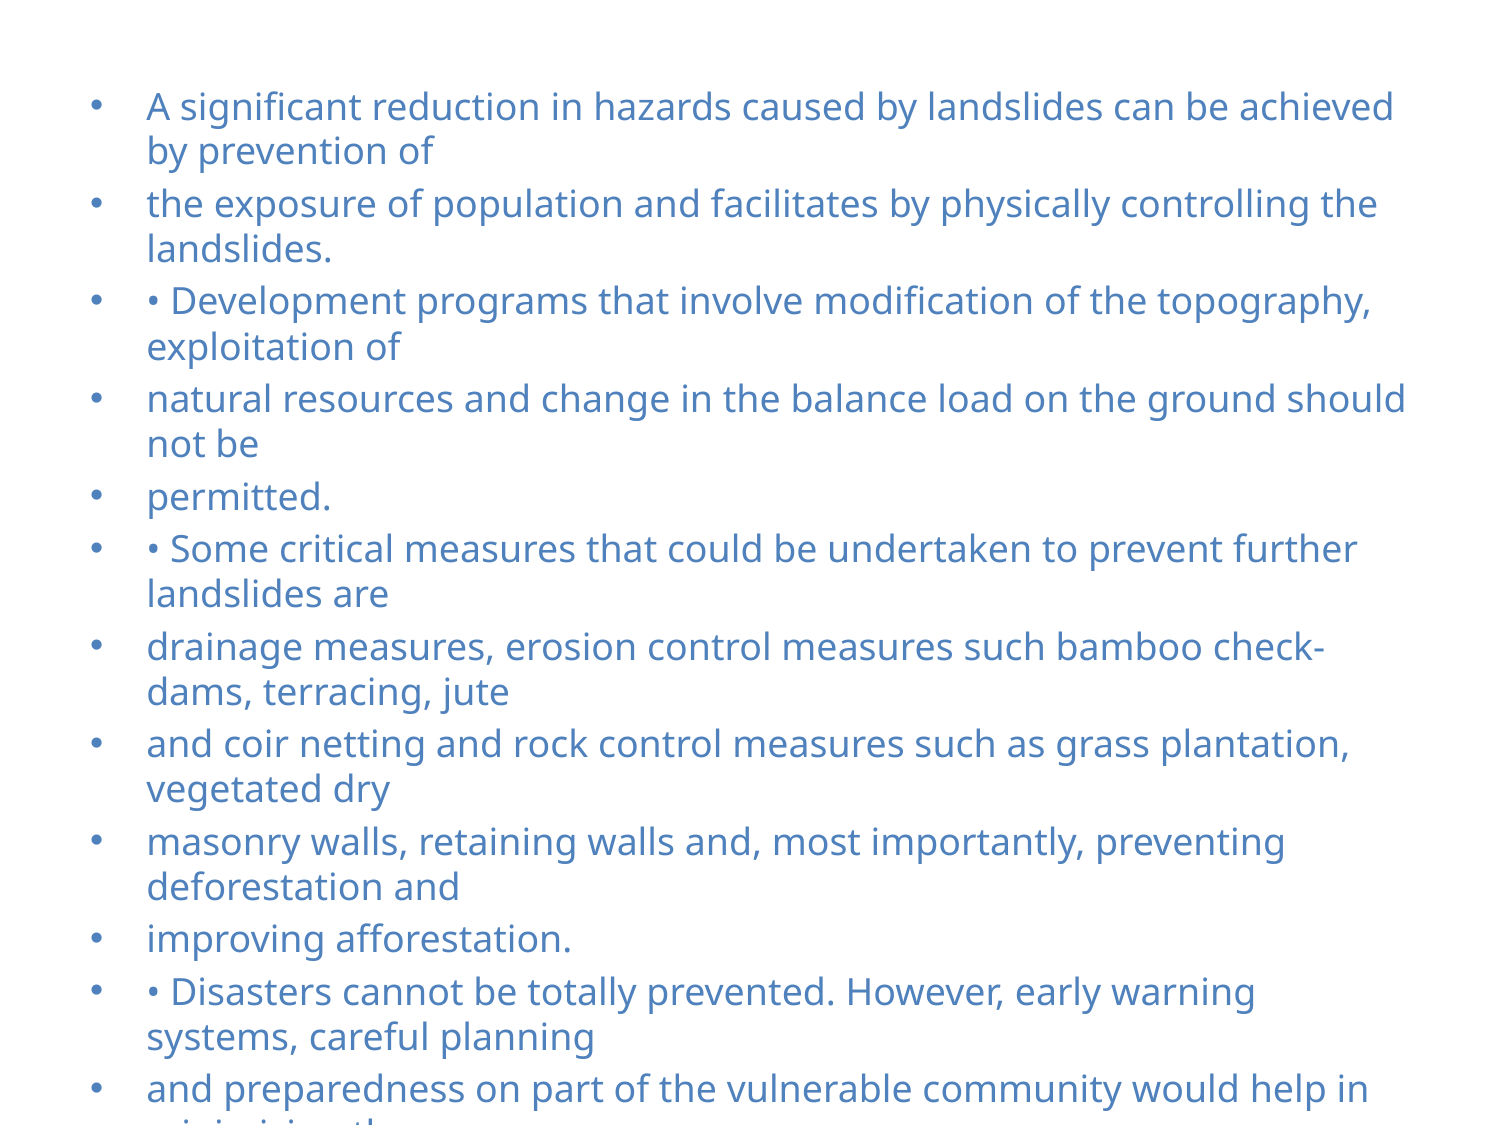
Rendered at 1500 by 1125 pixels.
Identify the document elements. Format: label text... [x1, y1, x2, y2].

list A significant reduction in hazards caused by landslides can be achieved by prevention of the exposure of population and facilitates by physically controlling the landslides. • Development programs that involve modification of the topography, exploitation of natural resources and change in the balance load on the ground should not be permitted. • Some critical measures that could be undertaken to prevent further landslides are drainage measures, erosion control measures such bamboo check-dams, terracing, jute and coir netting and rock control measures such as grass plantation, vegetated dry masonry walls, retaining walls and, most importantly, preventing deforestation and improving afforestation. • Disasters cannot be totally prevented. However, early warning systems, careful planning and preparedness on part of the vulnerable community would help in minimizing the loss of life and property due to these disasters. [75, 75, 1425, 1075]
